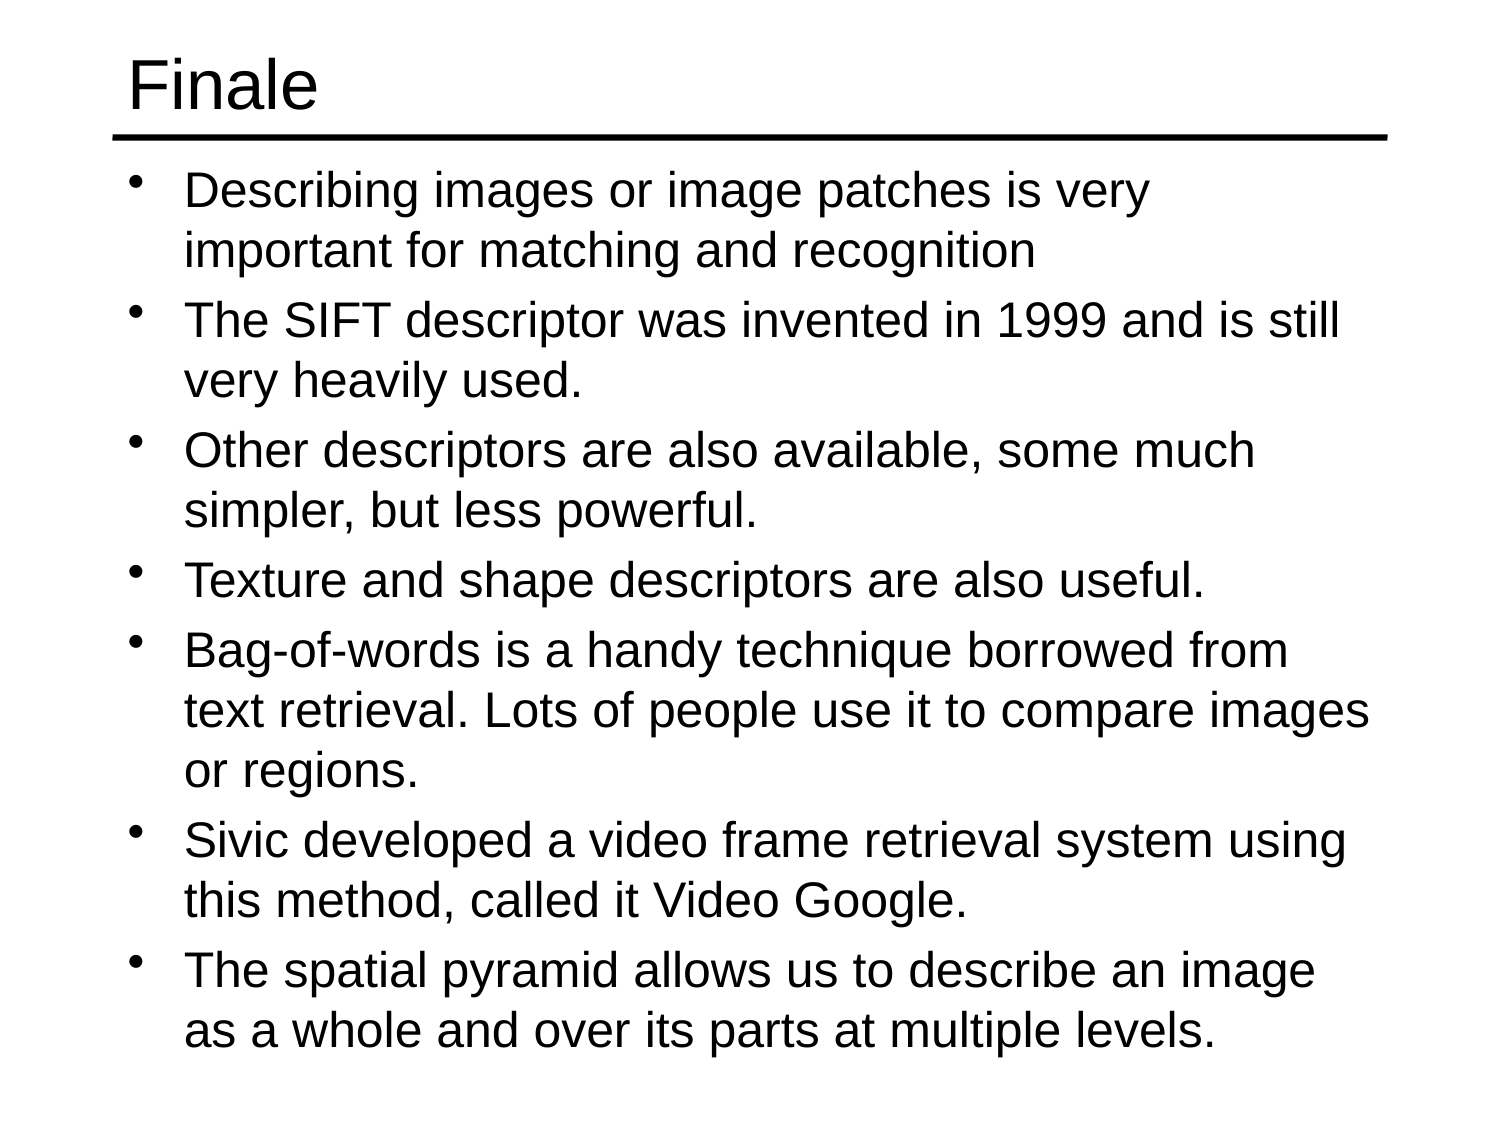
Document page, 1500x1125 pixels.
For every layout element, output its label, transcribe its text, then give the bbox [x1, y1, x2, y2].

list Describing images or image patches is very important for matching and recognition The SIFT descriptor was invented in 1999 and is still very heavily used. Other descriptors are also available, some much simpler, but less powerful. Texture and shape descriptors are also useful. Bag-of-words is a handy technique borrowed from text retrieval. Lots of people use it to compare images or regions. Sivic developed a video frame retrieval system using this method, called it Video Google. The spatial pyramid allows us to describe an image as a whole and over its parts at multiple levels. [112, 149, 1388, 1013]
title Finale [112, 12, 1388, 149]
